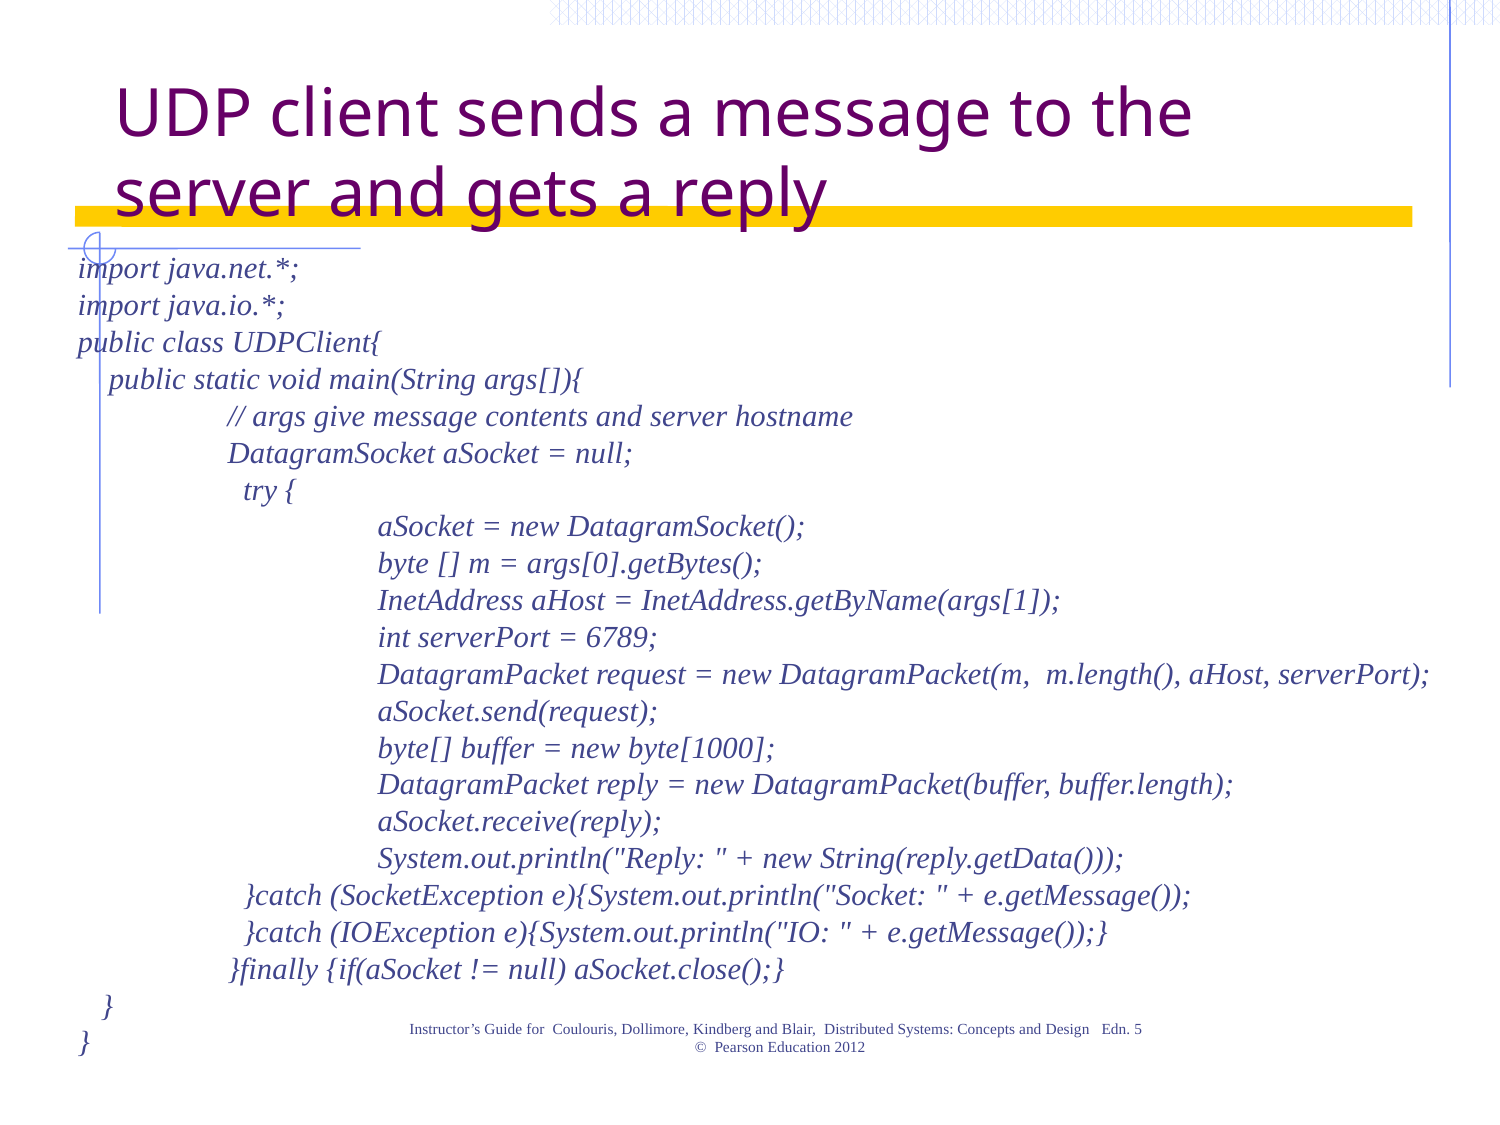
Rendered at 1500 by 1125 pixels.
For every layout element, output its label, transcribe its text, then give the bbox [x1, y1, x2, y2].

title UDP client sends a message to the server and gets a reply [99, 50, 1375, 238]
text_box import java.net.*; import java.io.*; public class UDPClient{ public static void main(String args[]){ // args give message contents and server hostname DatagramSocket aSocket = null; try { aSocket = new DatagramSocket(); byte [] m = args[0].getBytes(); InetAddress aHost = InetAddress.getByName(args[1]); int serverPort = 6789; DatagramPacket request = new DatagramPacket(m, m.length(), aHost, serverPort); aSocket.send(request); byte[] buffer = new byte[1000]; DatagramPacket reply = new DatagramPacket(buffer, buffer.length); aSocket.receive(reply); System.out.println("Reply: " + new String(reply.getData())); }catch (SocketException e){System.out.println("Socket: " + e.getMessage()); }catch (IOException e){System.out.println("IO: " + e.getMessage());} }finally {if(aSocket != null) aSocket.close();} } } [71, 248, 1438, 1060]
